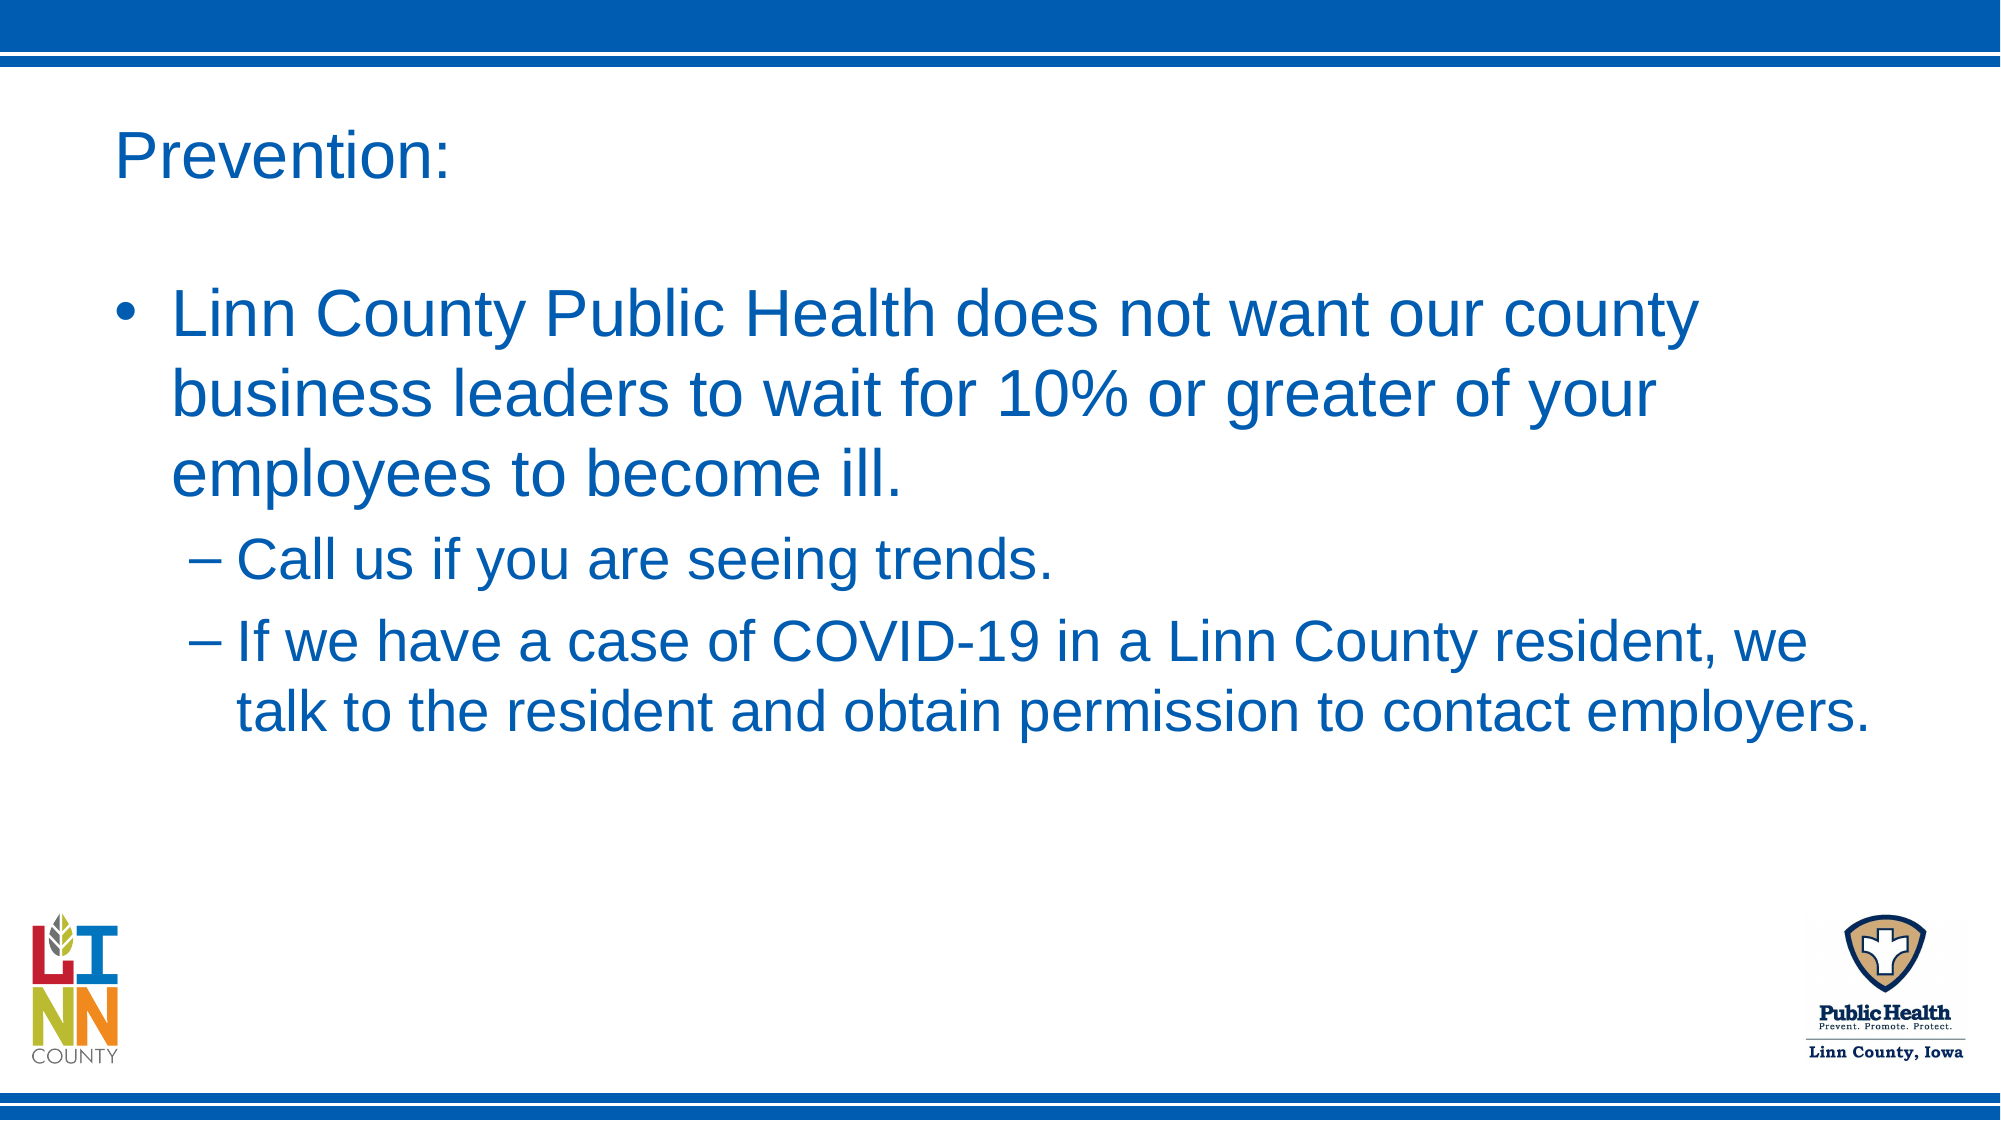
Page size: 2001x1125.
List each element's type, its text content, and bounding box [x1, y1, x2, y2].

title Prevention: [99, 58, 1900, 247]
picture [1803, 913, 1968, 1064]
list Linn County Public Health does not want our county business leaders to wait for 10% or greater of your employees to become ill. Call us if you are seeing trends. If we have a case of COVID-19 in a Linn County resident, we talk to the resident and obtain permission to contact employers. [99, 262, 1900, 1005]
picture [32, 913, 118, 1064]
